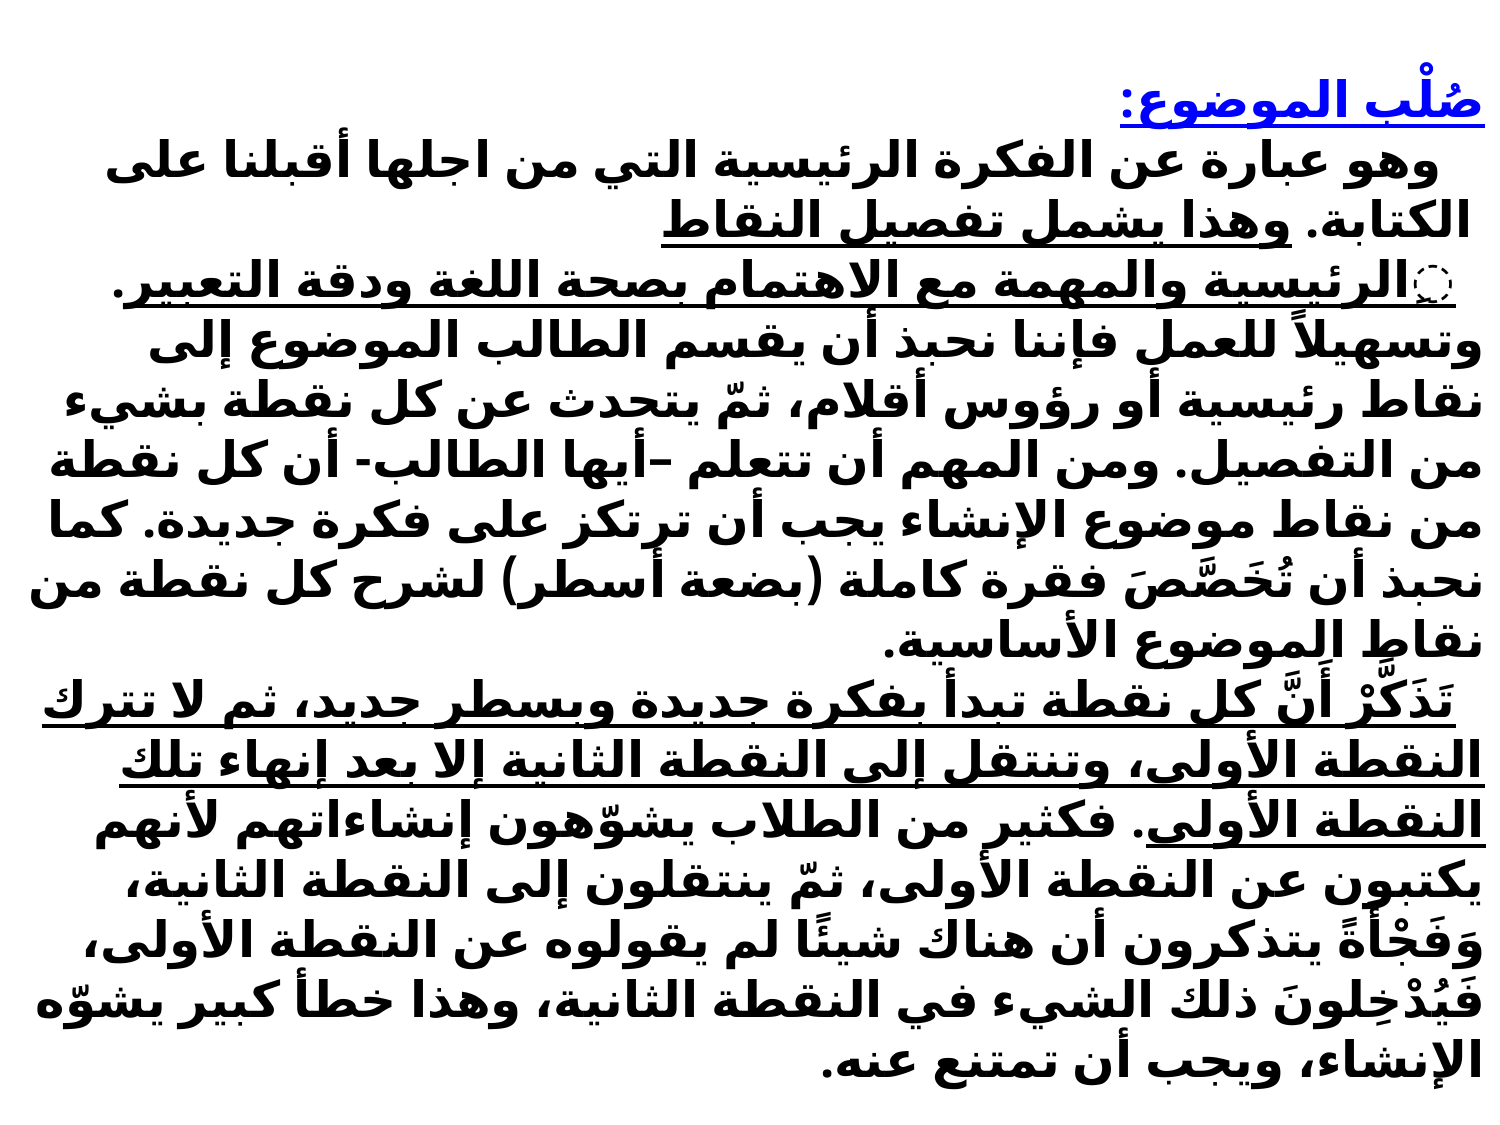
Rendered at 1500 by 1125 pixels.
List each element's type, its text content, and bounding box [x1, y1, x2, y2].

text_box صُلْب الموضوع: وهو عبارة عن الفكرة الرئيسية التي من اجلها أقبلنا على الكتابة. وهذا يشمل تفصيل النقاط ِالرئيسية والمهمة مع الاهتمام بصحة اللغة ودقة التعبير. وتسهيلاً للعمل فإننا نحبذ أن يقسم الطالب الموضوع إلى نقاط رئيسية أو رؤوس أقلام، ثمّ يتحدث عن كل نقطة بشيء من التفصيل. ومن المهم أن تتعلم –أيها الطالب- أن كل نقطة من نقاط موضوع الإنشاء يجب أن ترتكز على فكرة جديدة. كما نحبذ أن تُخَصَّصَ فقرة كاملة (بضعة أسطر) لشرح كل نقطة من نقاط الموضوع الأساسية. تَذَكَّرْ أَنَّ كل نقطة تبدأ بفكرة جديدة وبسطر جديد، ثم لا تترك النقطة الأولى، وتنتقل إلى النقطة الثانية إلا بعد إنهاء تلك النقطة الأولى. فكثير من الطلاب يشوّهون إنشاءاتهم لأنهم يكتبون عن النقطة الأولى، ثمّ ينتقلون إلى النقطة الثانية، وَفَجْأَةً يتذكرون أن هناك شيئًا لم يقولوه عن النقطة الأولى، فَيُدْخِلونَ ذلك الشيء في النقطة الثانية، وهذا خطأ كبير يشوّه الإنشاء، ويجب أن تمتنع عنه. [0, 0, 1500, 1125]
